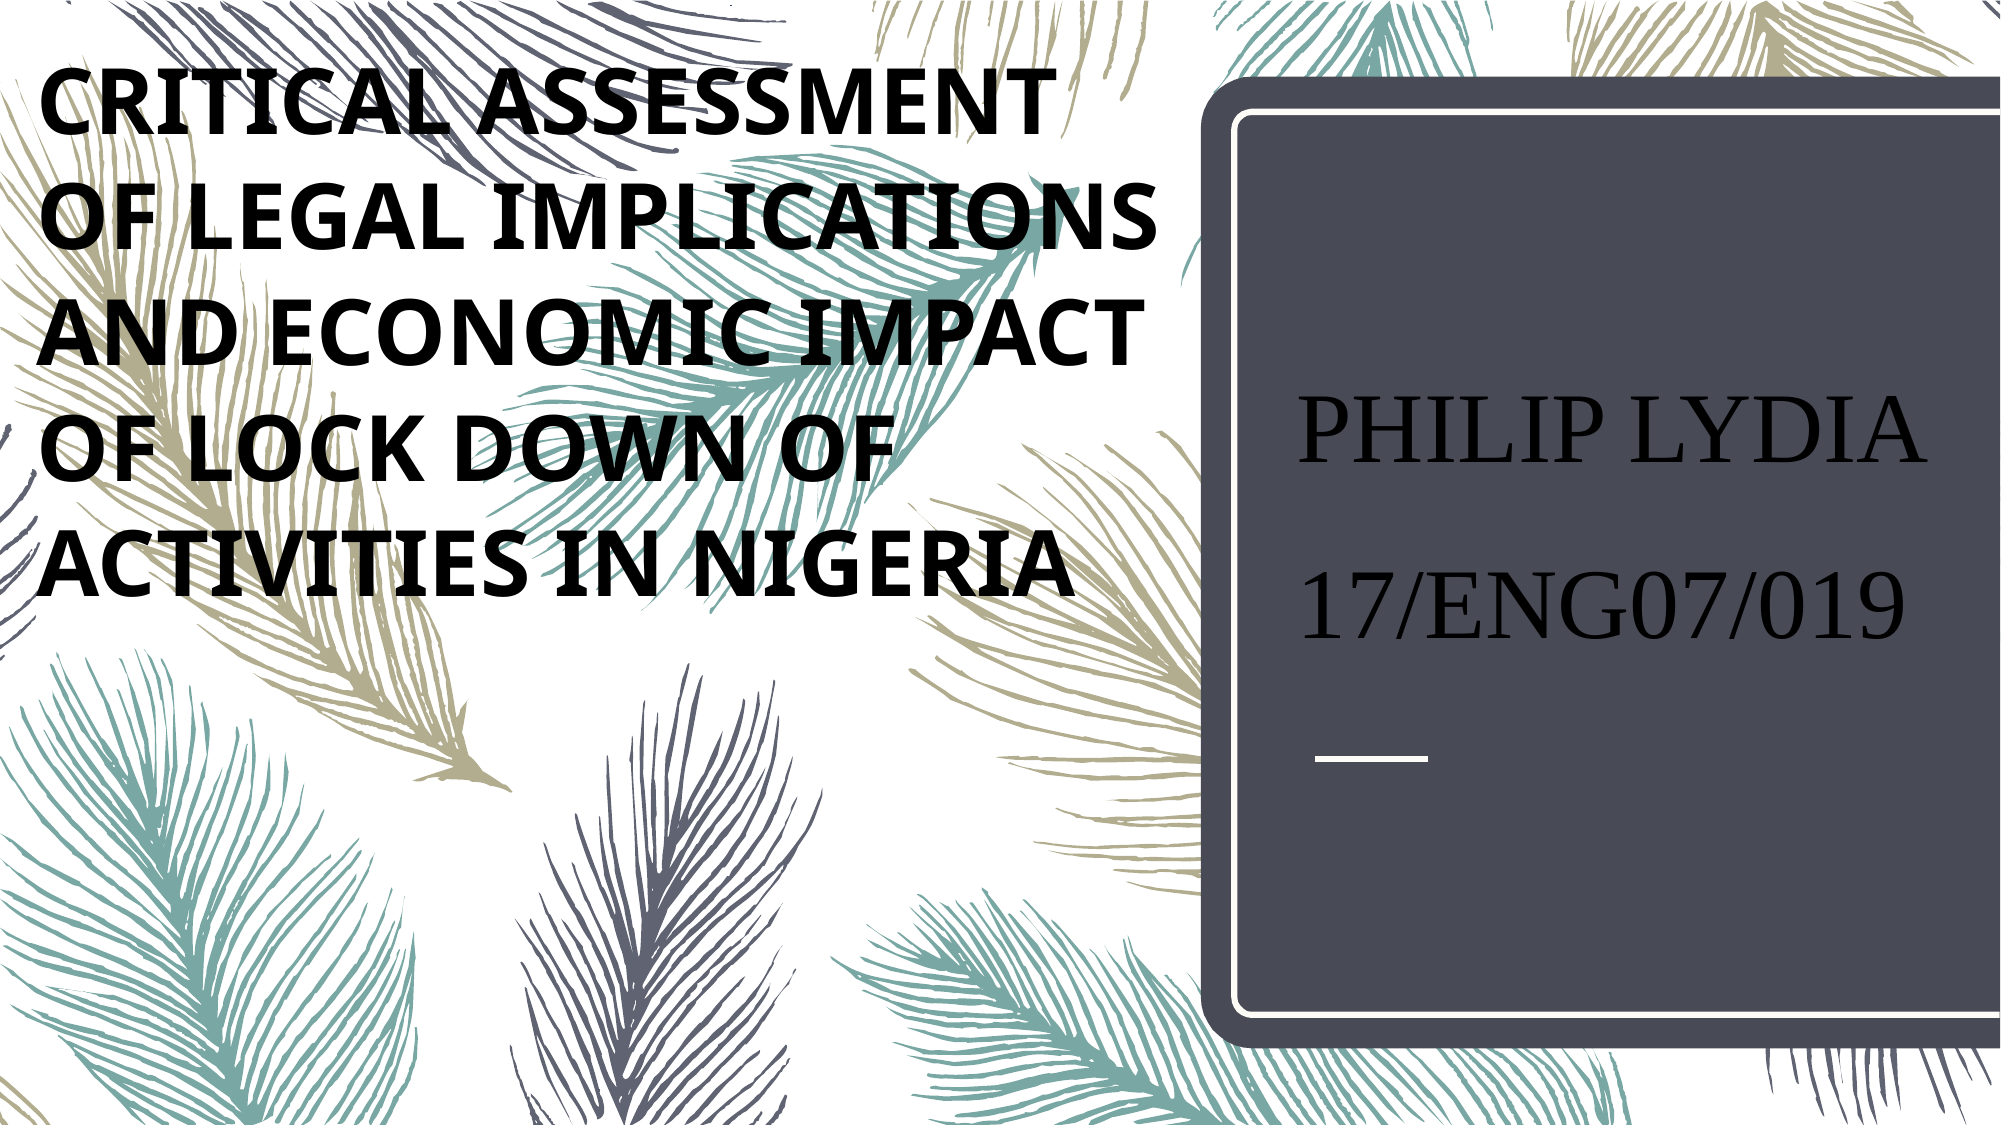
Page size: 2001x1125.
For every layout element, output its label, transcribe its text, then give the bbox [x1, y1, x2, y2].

subtitle PHILIP LYDIA 17/ENG07/019 [1281, 319, 1950, 699]
title CRITICAL ASSESSMENT OF LEGAL IMPLICATIONS AND ECONOMIC IMPACT OF LOCK DOWN OF ACTIVITIES IN NIGERIA [21, 29, 1194, 982]
